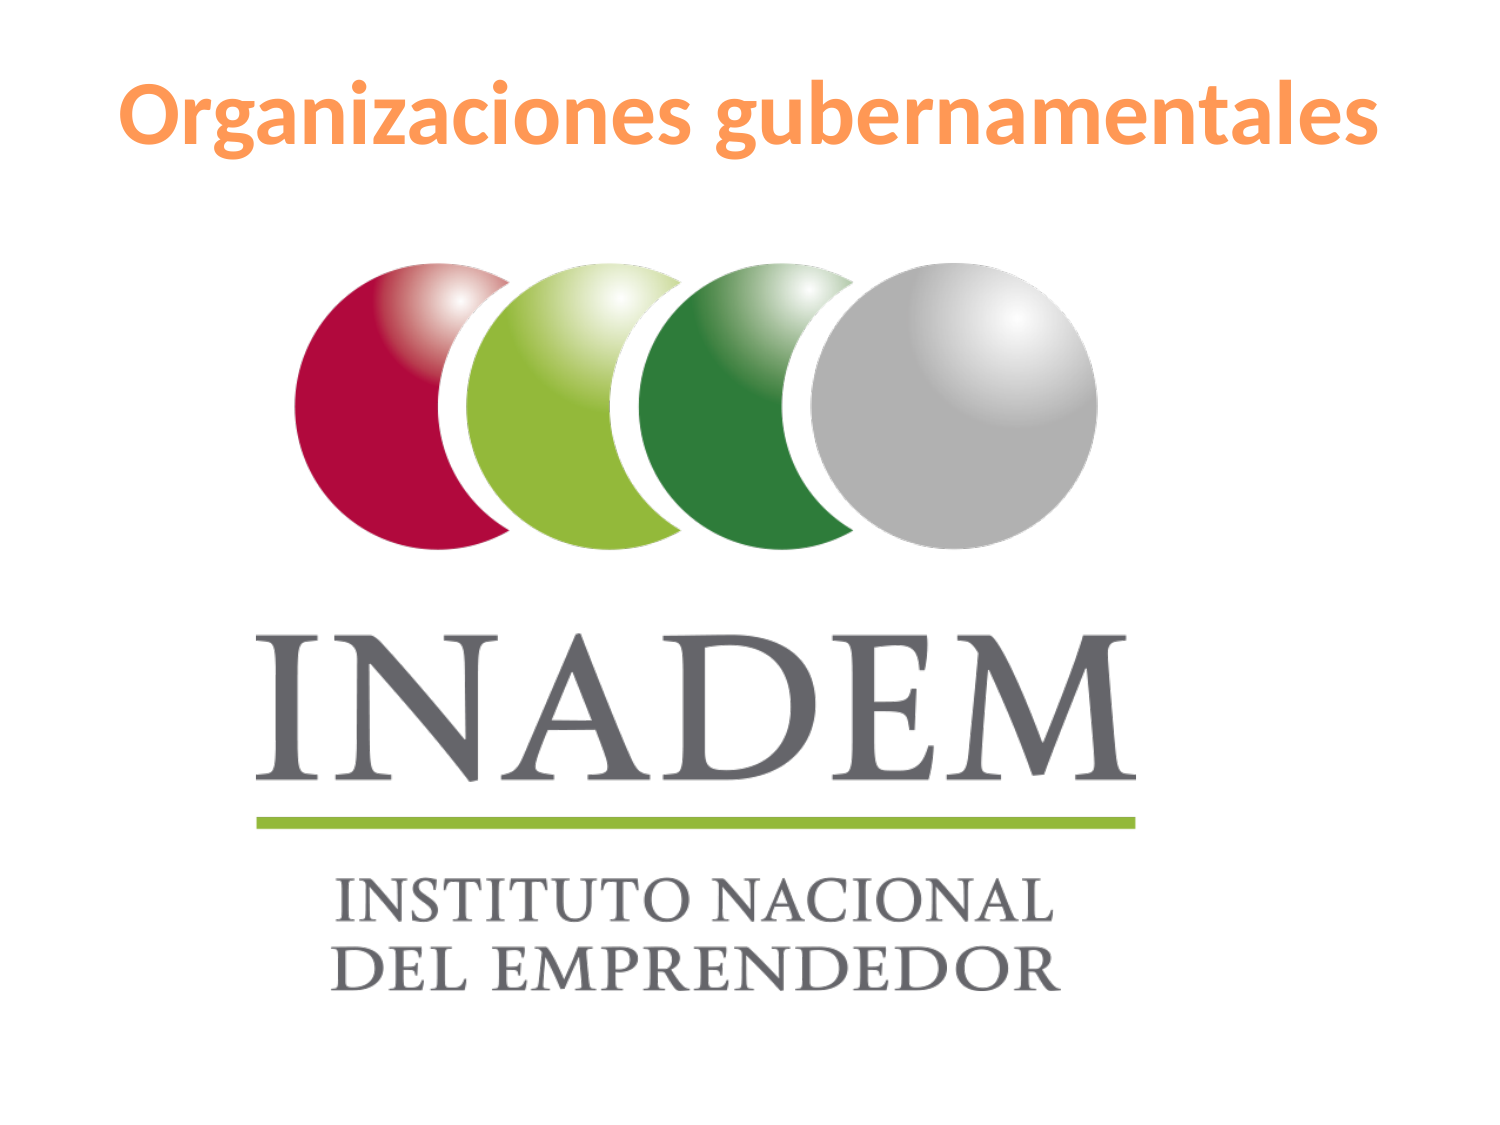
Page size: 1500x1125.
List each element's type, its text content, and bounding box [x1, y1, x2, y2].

text_box Organizaciones gubernamentales [74, 45, 1425, 233]
picture [229, 243, 1148, 1003]
